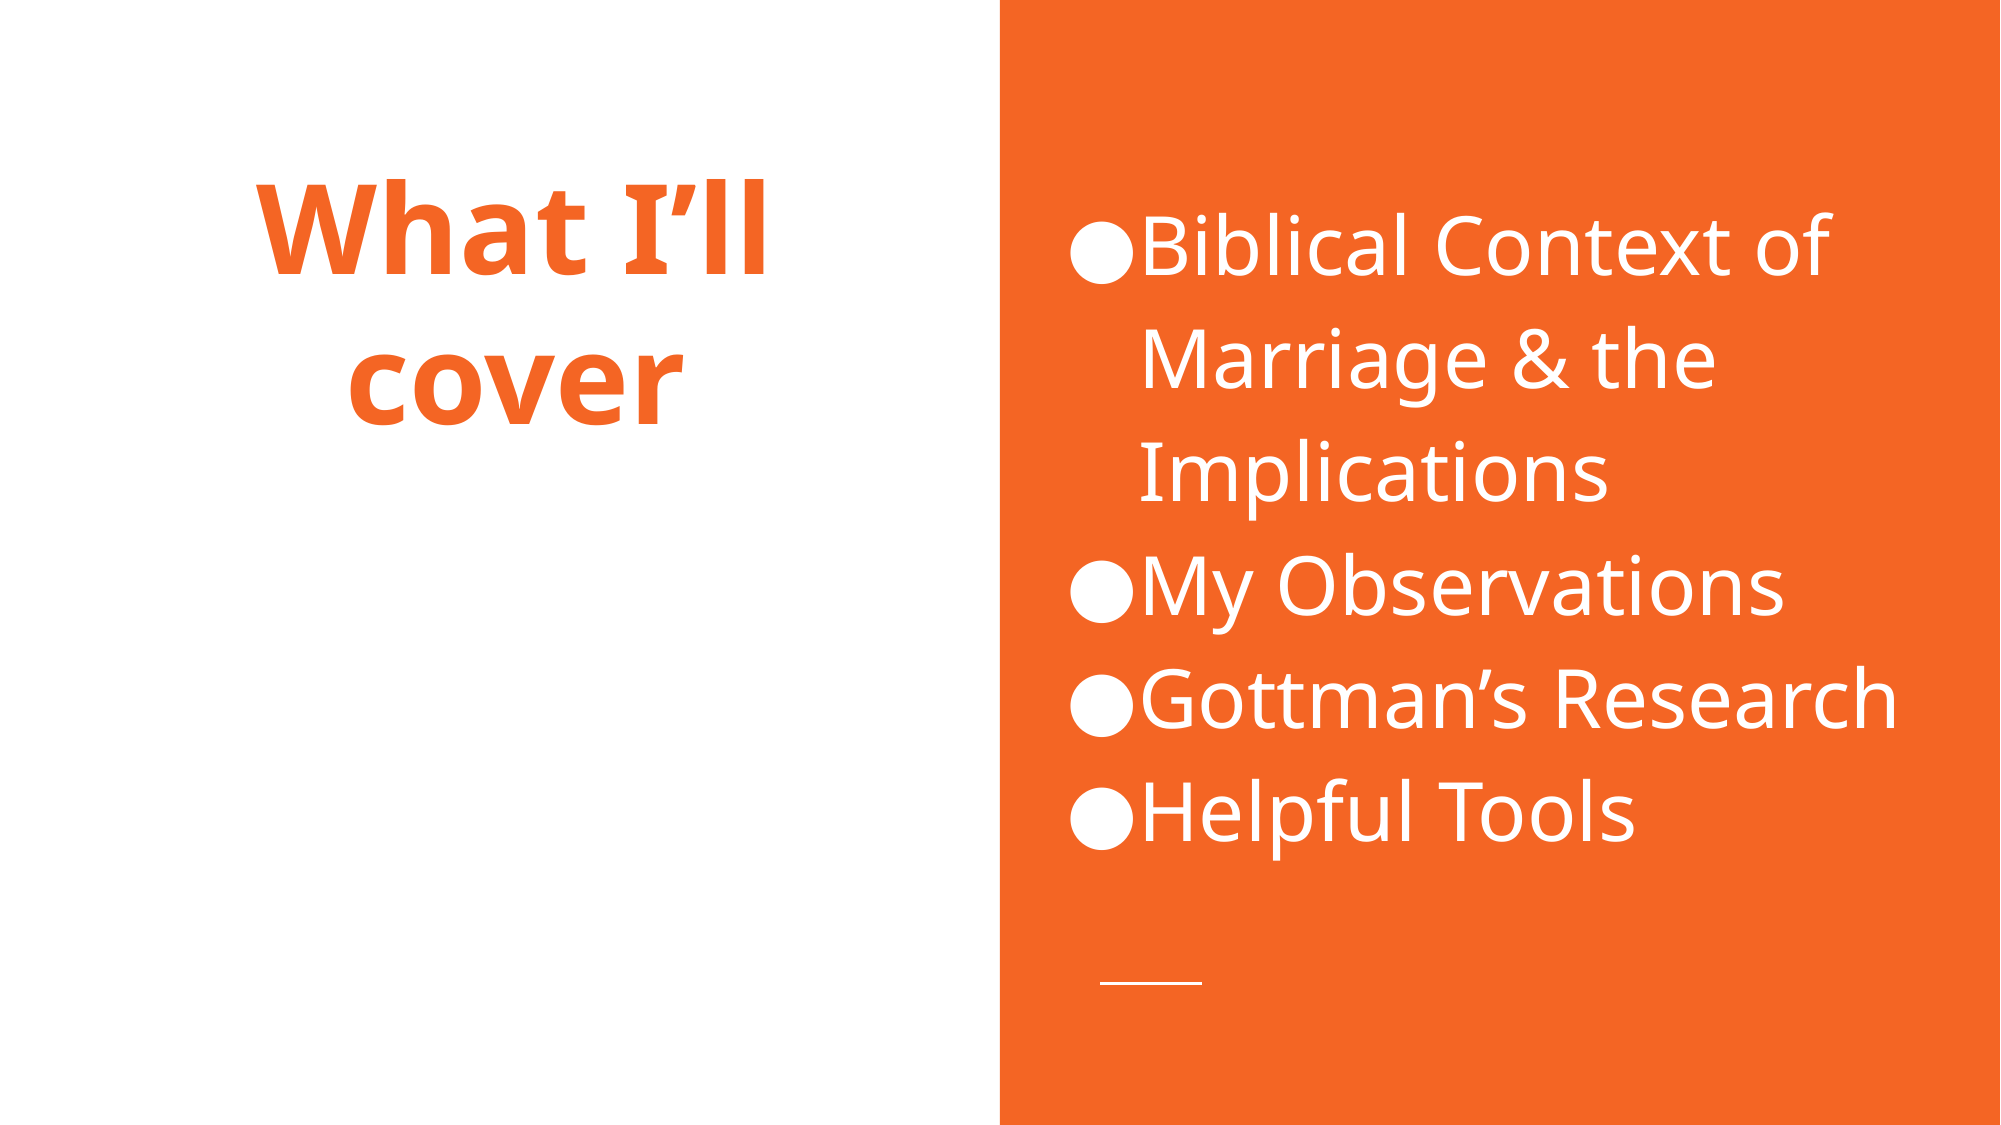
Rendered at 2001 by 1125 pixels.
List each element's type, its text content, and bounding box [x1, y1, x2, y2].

title What I’ll cover [73, 129, 959, 470]
list Biblical Context of Marriage & the Implications My Observations Gottman’s Research Helpful Tools [1046, 158, 1932, 967]
